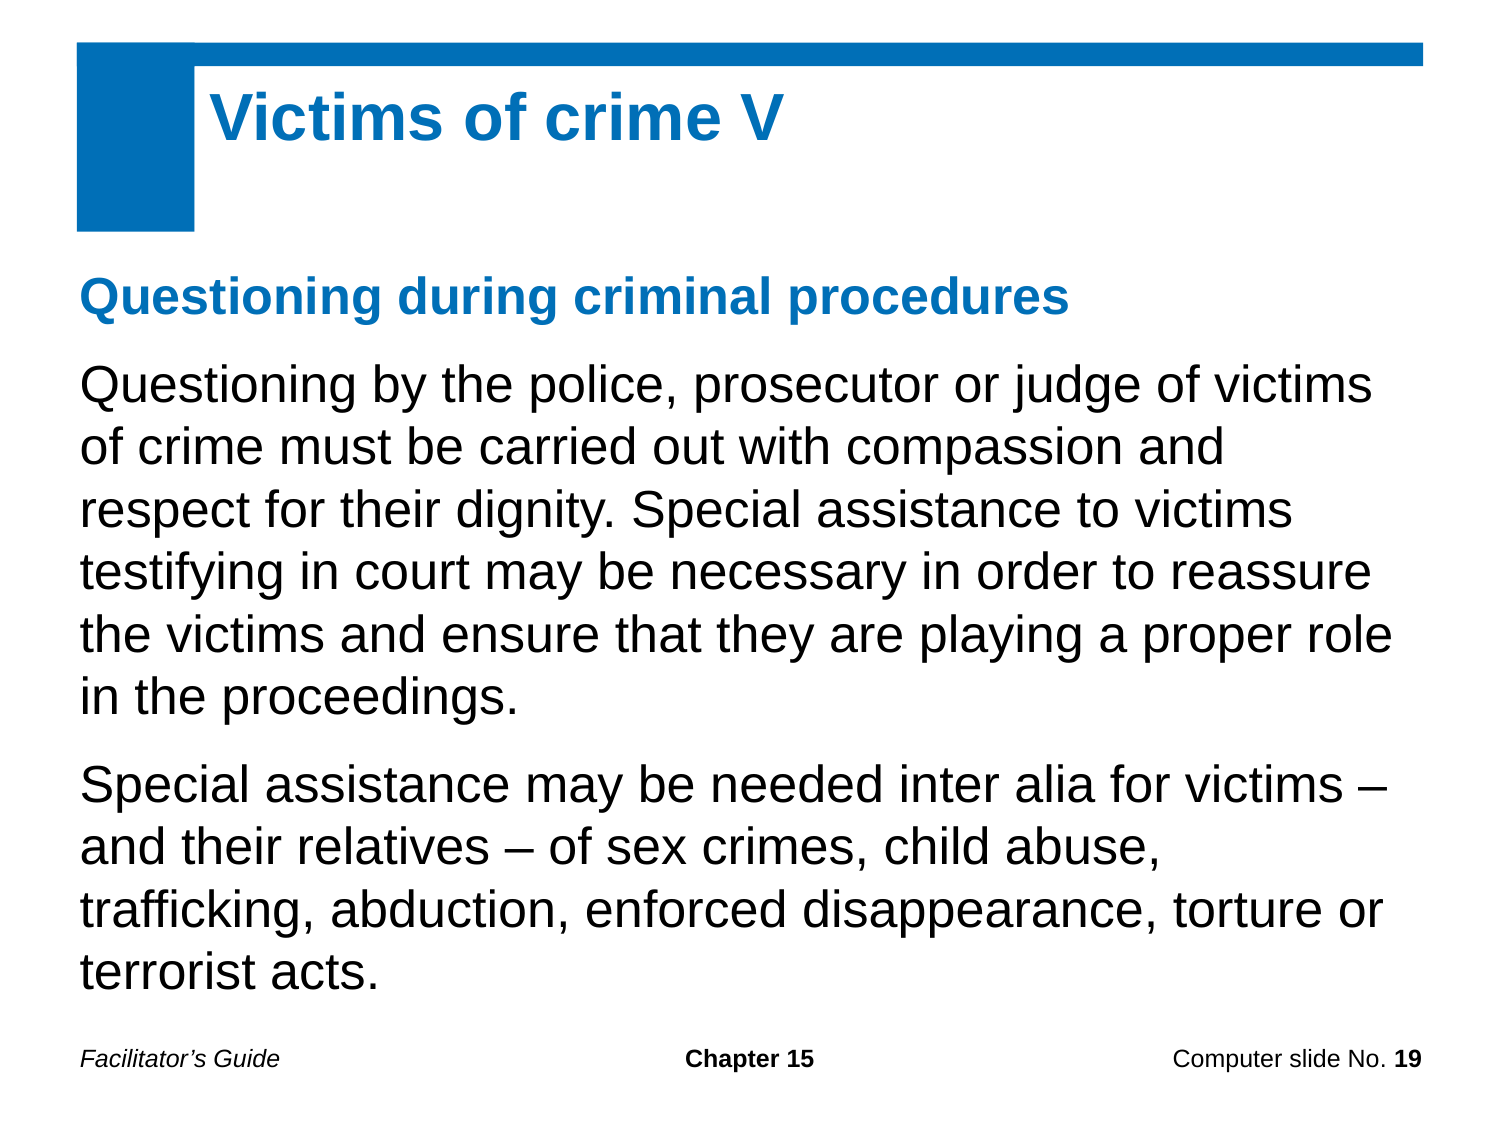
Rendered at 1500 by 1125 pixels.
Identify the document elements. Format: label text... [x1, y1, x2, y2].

slide_number Facilitator’s Guide [64, 1034, 469, 1103]
text_box Victims of crime V [194, 66, 1425, 256]
footer Chapter 15 [512, 1034, 988, 1103]
text_box Computer slide No. 19 [1055, 1034, 1437, 1103]
text_box Questioning during criminal procedures Questioning by the police, prosecutor or judge of victims of crime must be carried out with compassion and respect for their dignity. Special assistance to victims testifying in court may be necessary in order to reassure the victims and ensure that they are playing a proper role in the proceedings. Special assistance may be needed inter alia for victims – and their relatives – of sex crimes, child abuse, trafficking, abduction, enforced disappearance, torture or terrorist acts. [64, 255, 1415, 1024]
